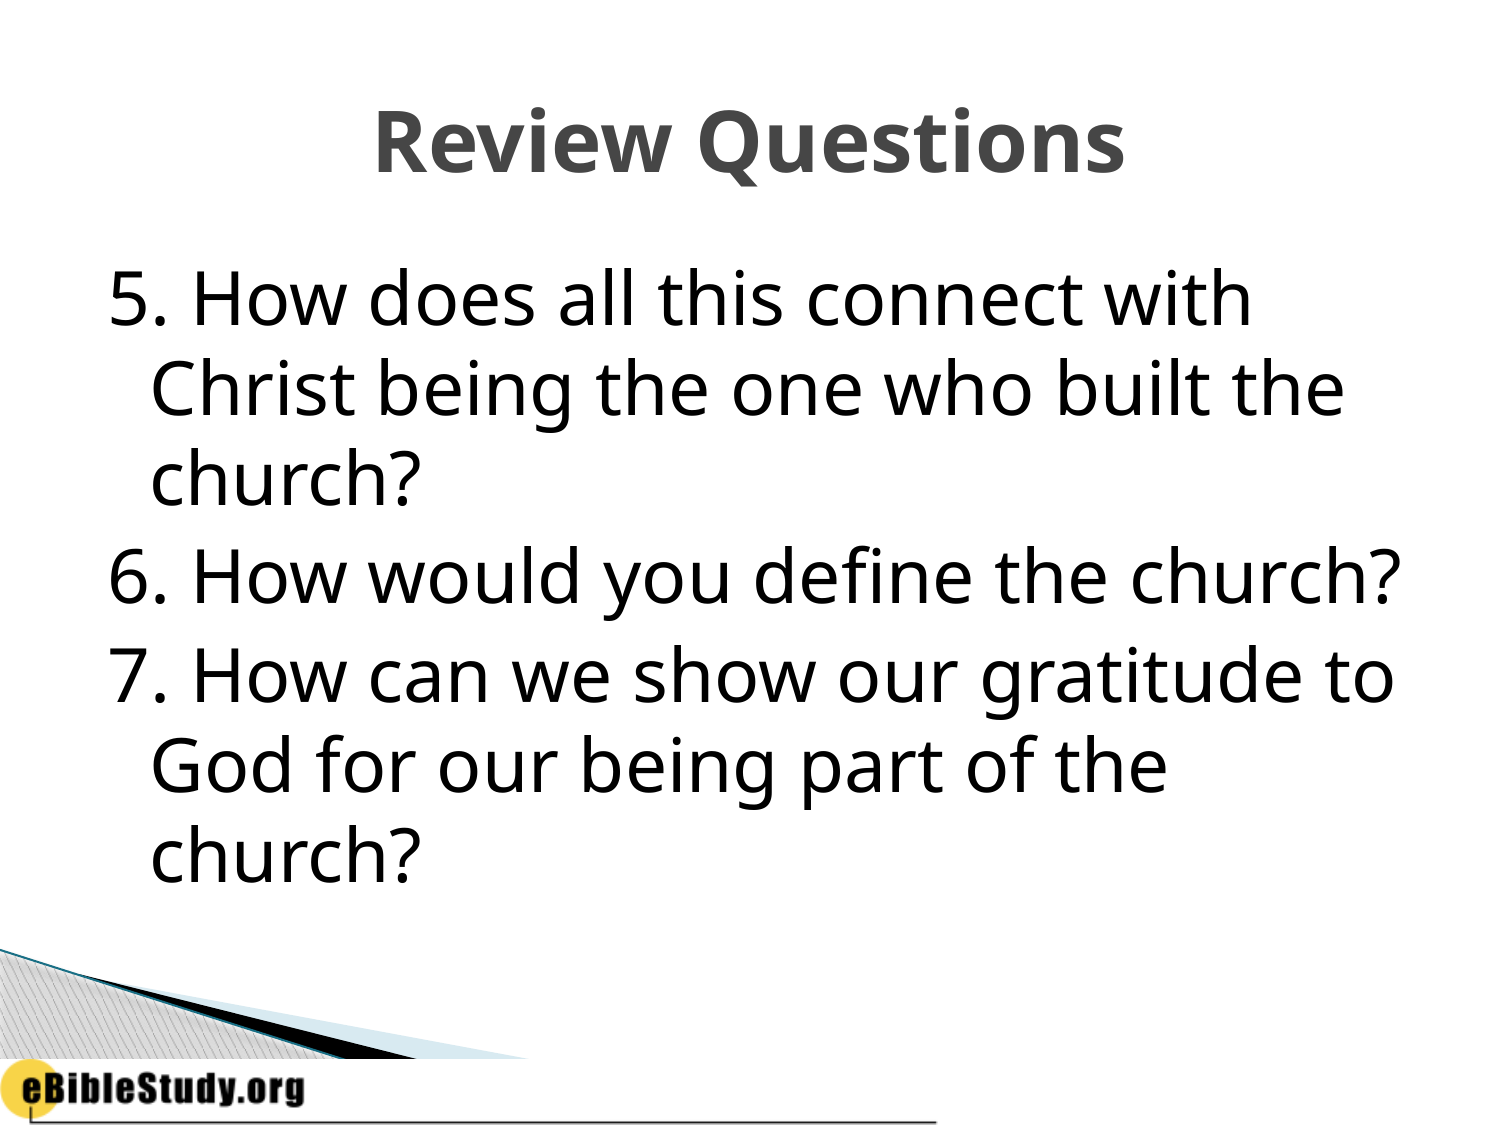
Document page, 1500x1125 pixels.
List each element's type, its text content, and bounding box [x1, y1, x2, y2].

picture [0, 1059, 938, 1125]
title Review Questions [75, 45, 1425, 233]
list 5. How does all this connect with Christ being the one who built the church? 6. How would you define the church? 7. How can we show our gratitude to God for our being part of the church? [75, 243, 1425, 986]
